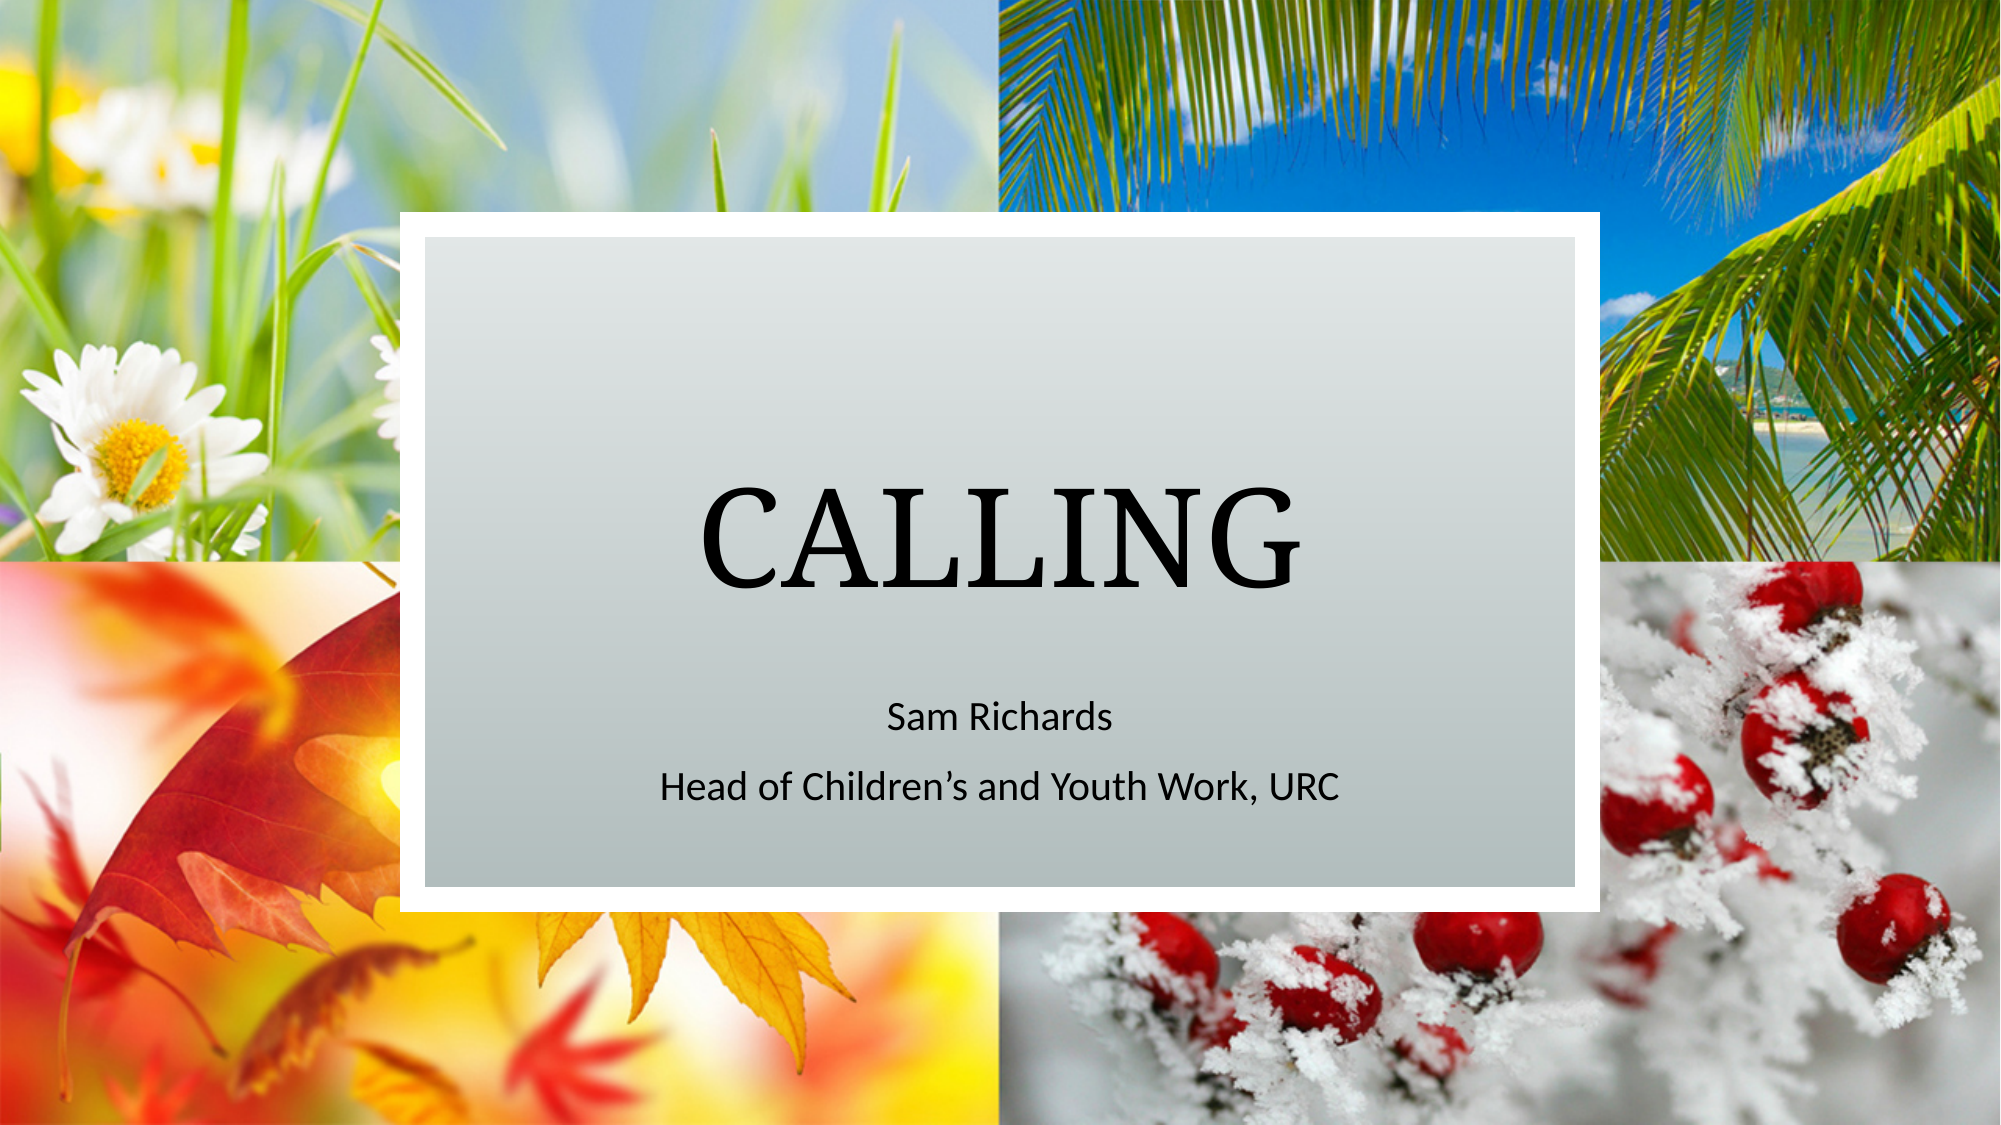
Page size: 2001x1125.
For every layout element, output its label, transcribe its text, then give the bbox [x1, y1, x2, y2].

title Calling [437, 321, 1563, 622]
picture [0, 0, 2001, 1125]
subtitle Sam Richards Head of Children’s and Youth Work, URC [459, 686, 1540, 867]
